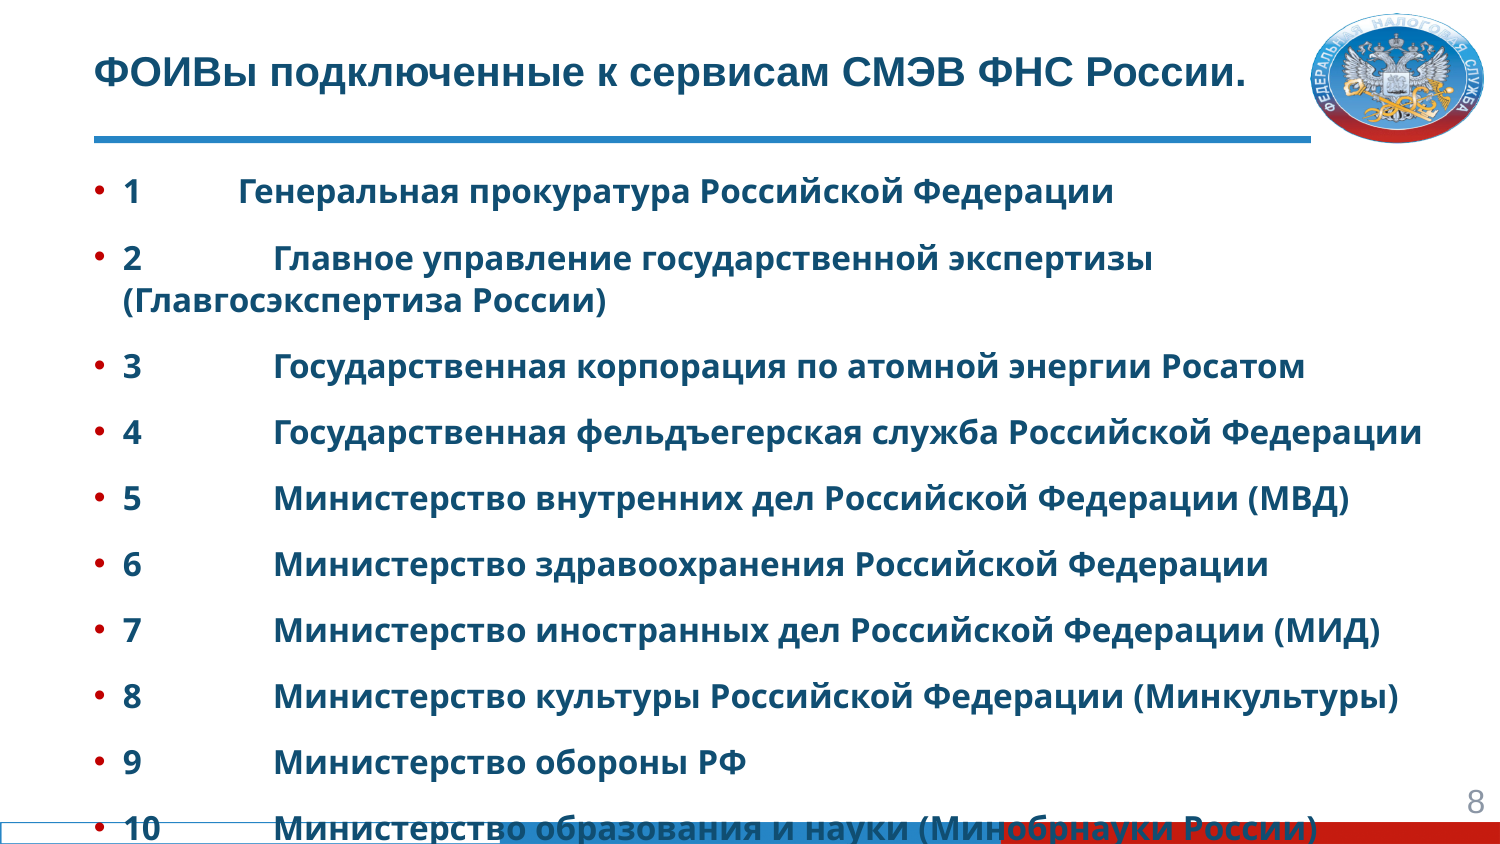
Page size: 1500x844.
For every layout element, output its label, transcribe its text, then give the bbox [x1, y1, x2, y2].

picture [0, 822, 1500, 844]
list 1 Генеральная прокуратура Российской Федерации 2 Главное управление государственной экспертизы (Главгосэкспертиза России) 3 Государственная корпорация по атомной энергии Росатом 4 Государственная фельдъегерская служба Российской Федерации 5 Министерство внутренних дел Российской Федерации (МВД) 6 Министерство здравоохранения Российской Федерации 7 Министерство иностранных дел Российской Федерации (МИД) 8 Министерство культуры Российской Федерации (Минкультуры) 9 Министерство обороны РФ 10 Министерство образования и науки (Минобрнауки России) [93, 167, 1486, 761]
title ФОИВы подключенные к сервисам СМЭВ ФНС России. [93, 13, 1276, 127]
slide_number 8 [1135, 777, 1486, 823]
picture [1310, 13, 1484, 144]
